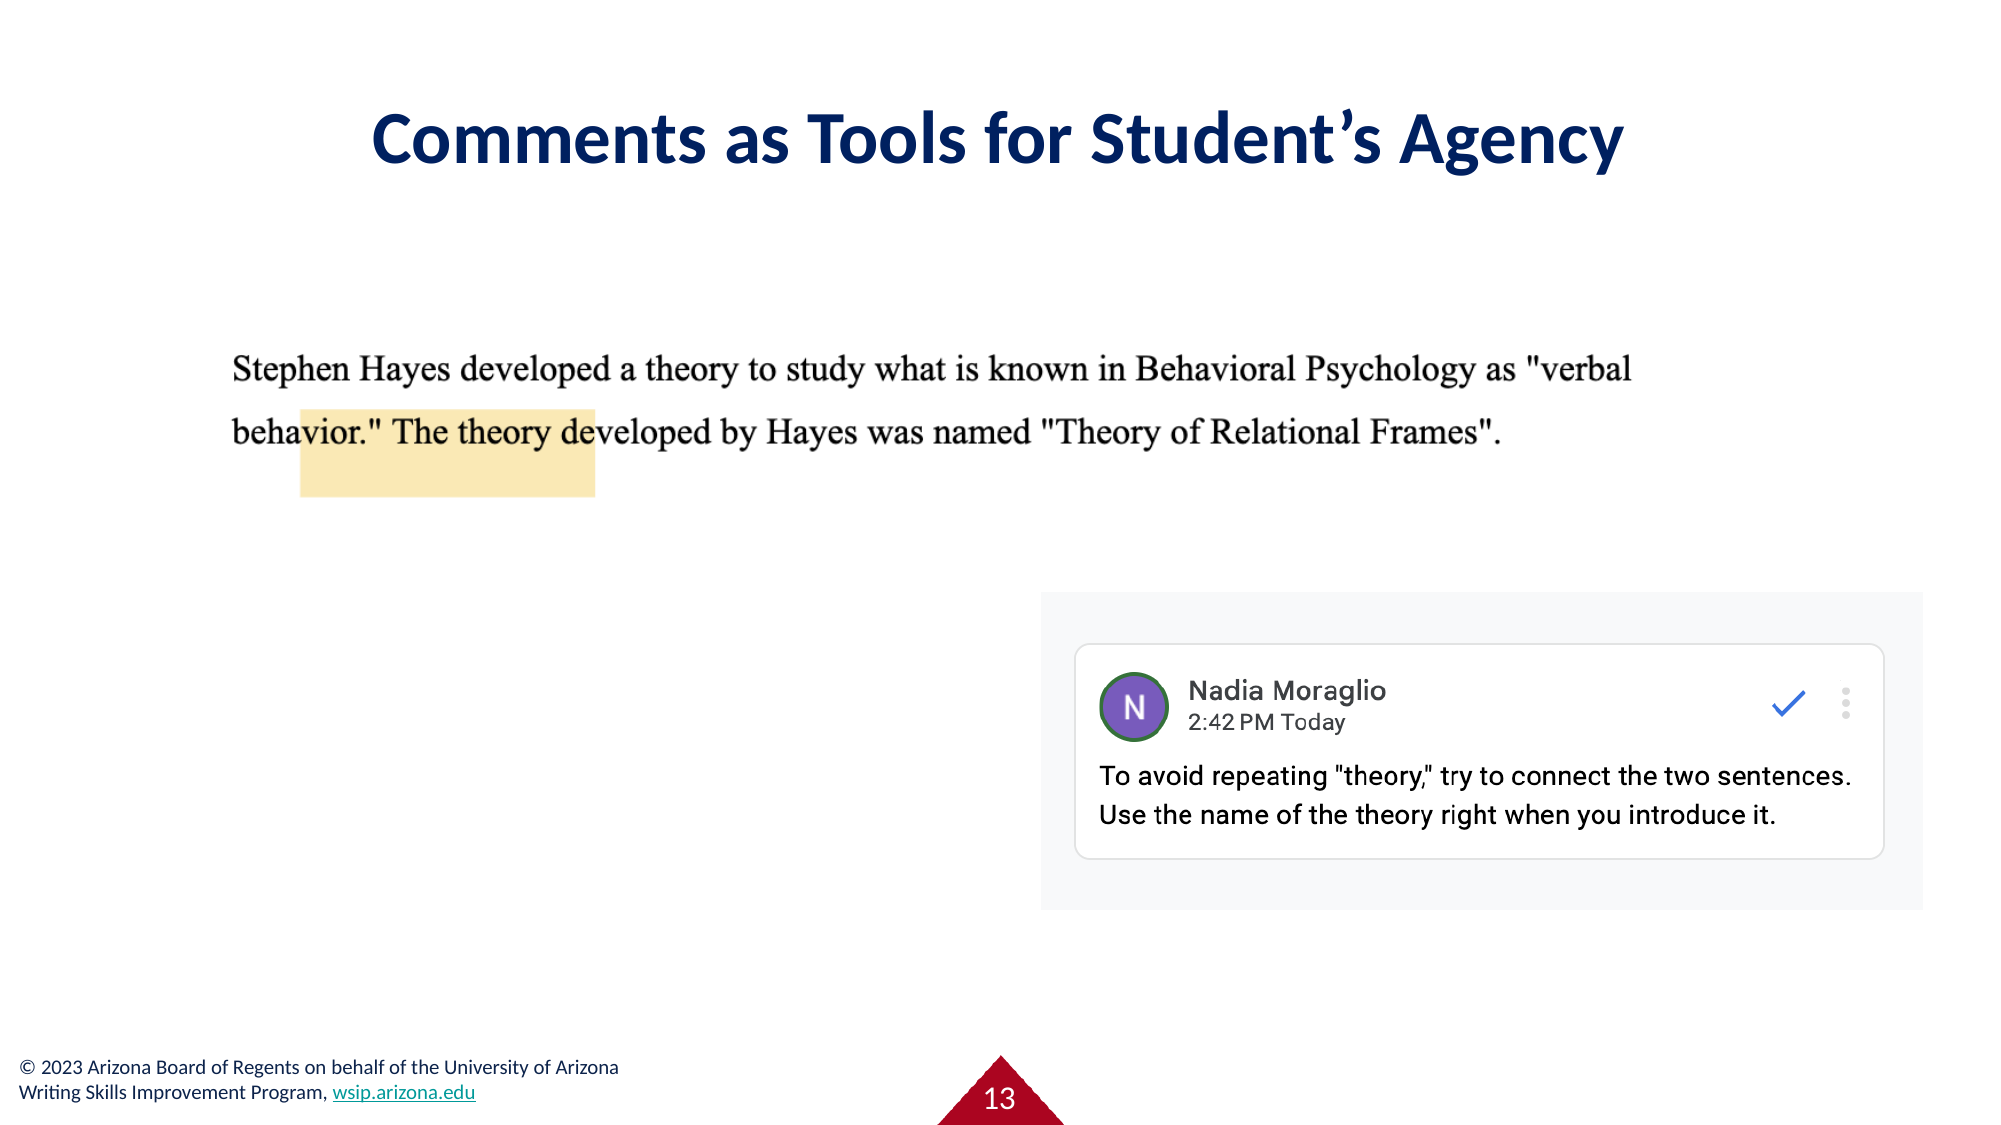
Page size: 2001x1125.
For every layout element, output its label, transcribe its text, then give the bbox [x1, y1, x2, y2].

slide_number ‹#› [943, 1067, 1055, 1125]
picture [937, 1055, 1064, 1125]
title Comments as Tools for Student’s Agency [149, 30, 1850, 238]
picture [185, 298, 1739, 563]
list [1040, 592, 1923, 911]
